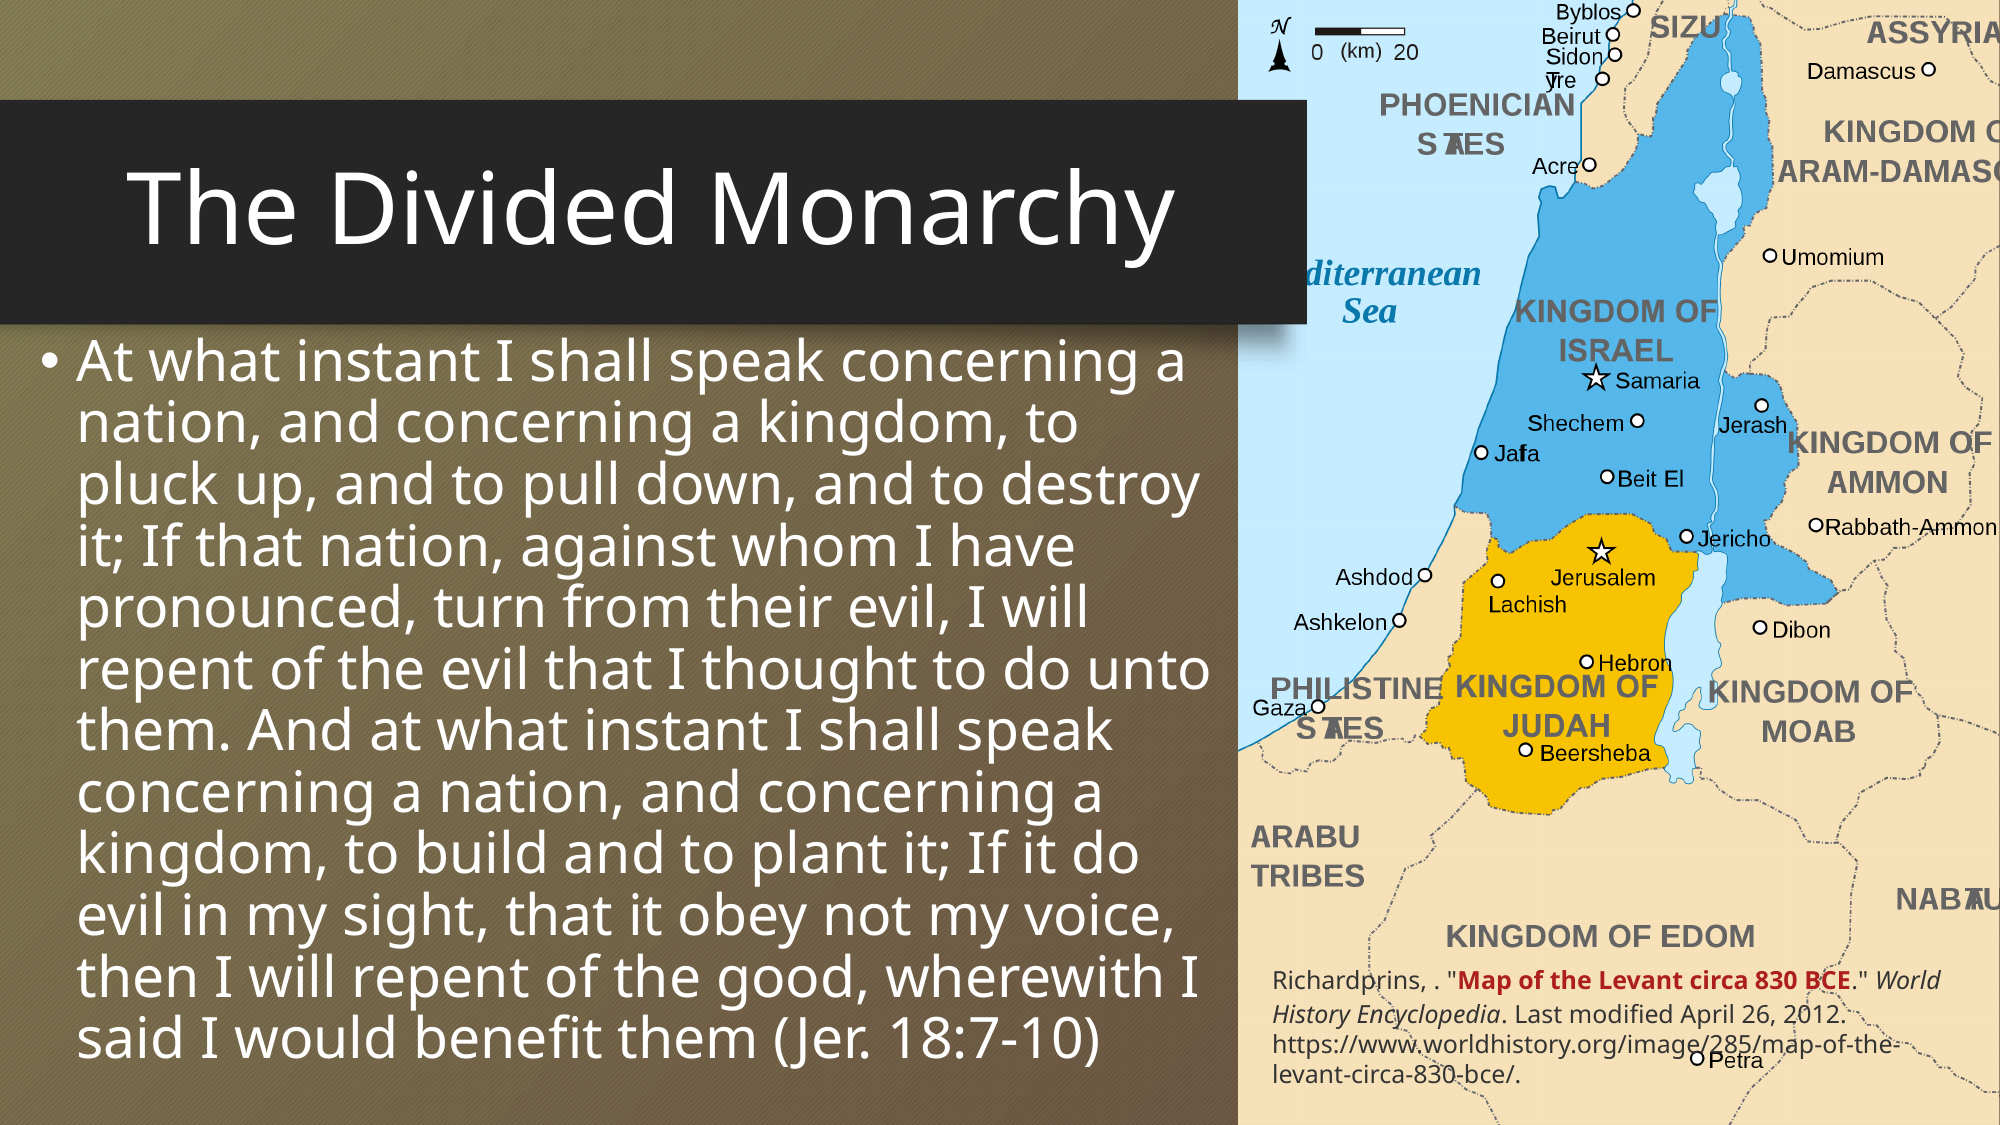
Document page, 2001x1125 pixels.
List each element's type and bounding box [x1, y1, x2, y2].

text_box [0, 0, 1237, 322]
picture [0, 0, 2000, 1125]
text_box [0, 377, 1237, 1125]
